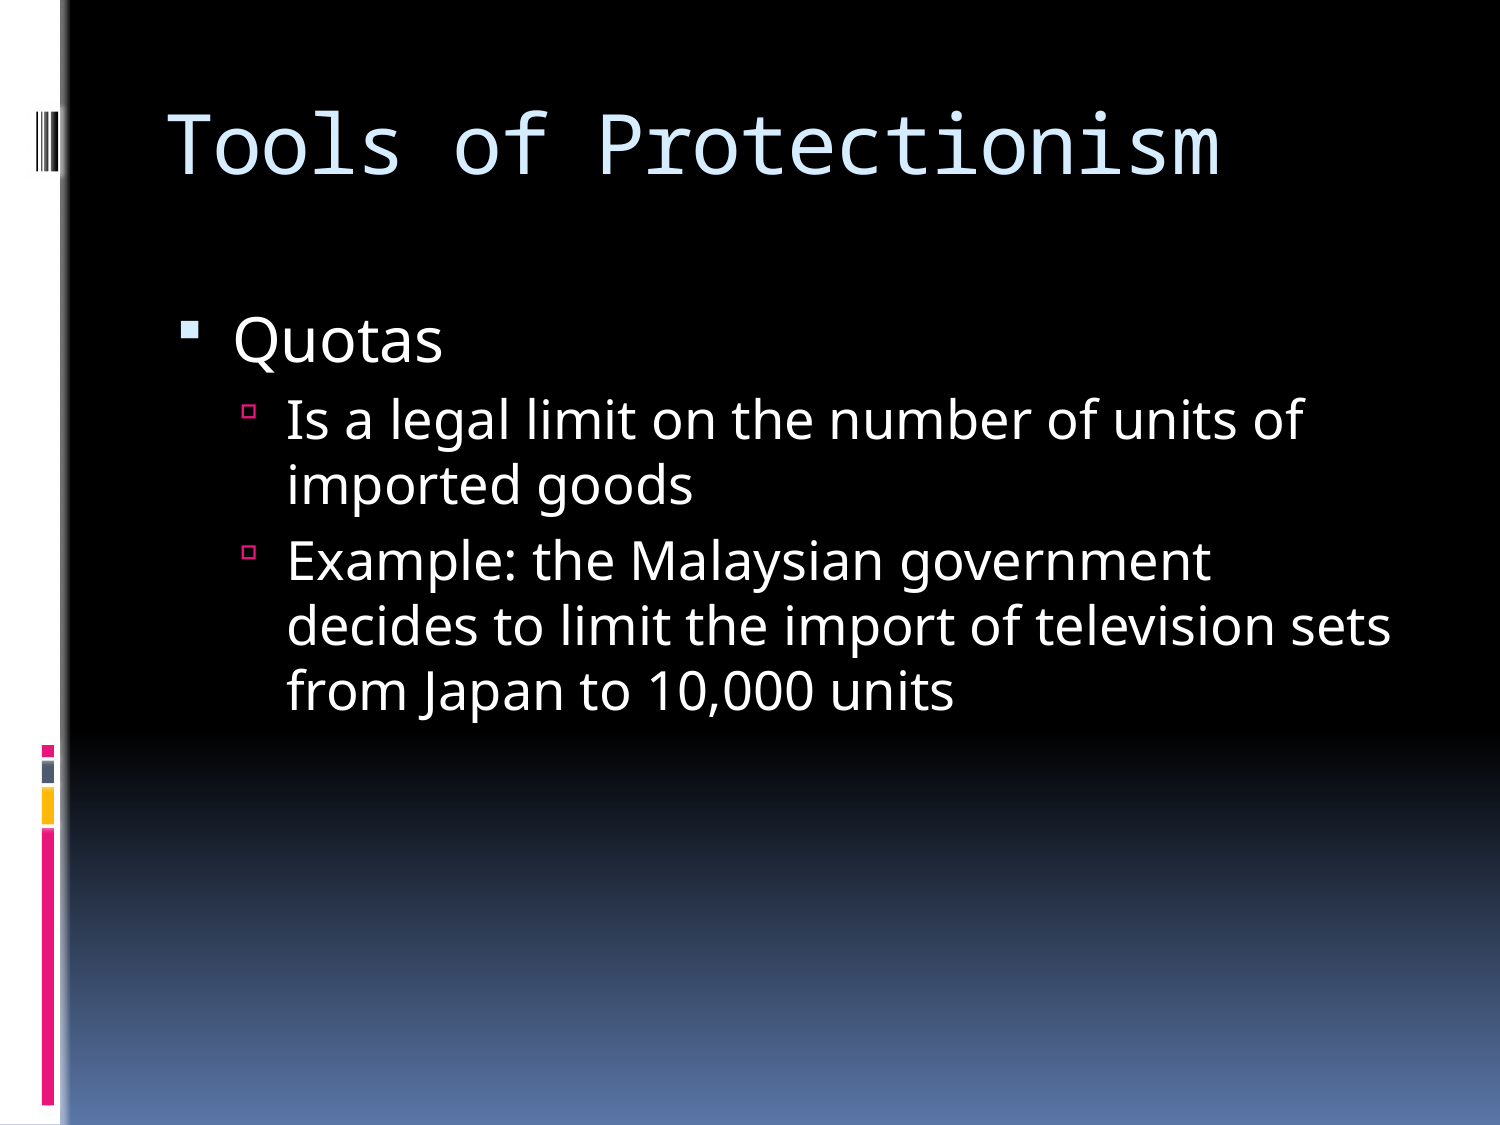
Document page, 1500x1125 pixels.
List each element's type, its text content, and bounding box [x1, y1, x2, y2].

title Tools of Protectionism [150, 83, 1425, 234]
list Quotas Is a legal limit on the number of units of imported goods Example: the Malaysian government decides to limit the import of television sets from Japan to 10,000 units [150, 292, 1425, 1043]
